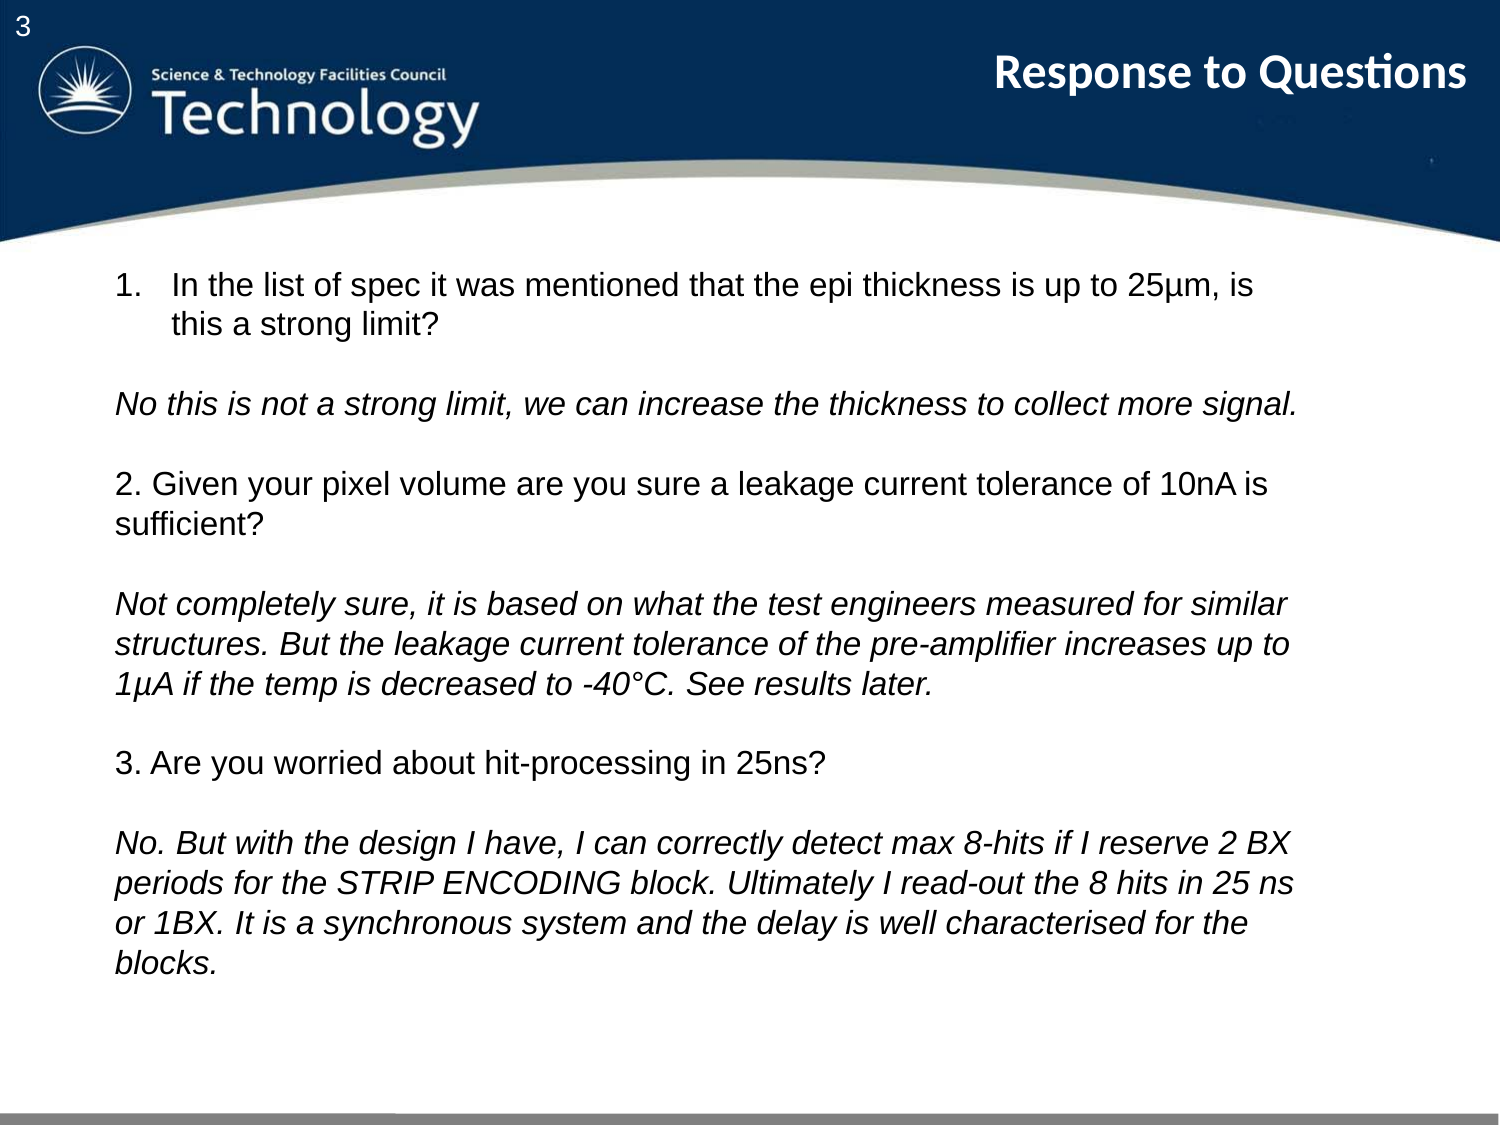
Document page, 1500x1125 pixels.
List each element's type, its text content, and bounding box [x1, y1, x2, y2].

text_box Response to Questions [797, 30, 1483, 106]
slide_number 3 [0, 0, 159, 79]
text_box In the list of spec it was mentioned that the epi thickness is up to 25µm, is this a strong limit? No this is not a strong limit, we can increase the thickness to collect more signal. 2. Given your pixel volume are you sure a leakage current tolerance of 10nA is sufficient? Not completely sure, it is based on what the test engineers measured for similar structures. But the leakage current tolerance of the pre-amplifier increases up to 1µA if the temp is decreased to -40°C. See results later. 3. Are you worried about hit-processing in 25ns? No. But with the design I have, I can correctly detect max 8-hits if I reserve 2 BX periods for the STRIP ENCODING block. Ultimately I read-out the 8 hits in 25 ns or 1BX. It is a synchronous system and the delay is well characterised for the blocks. [100, 255, 1317, 989]
picture [0, 0, 1500, 265]
